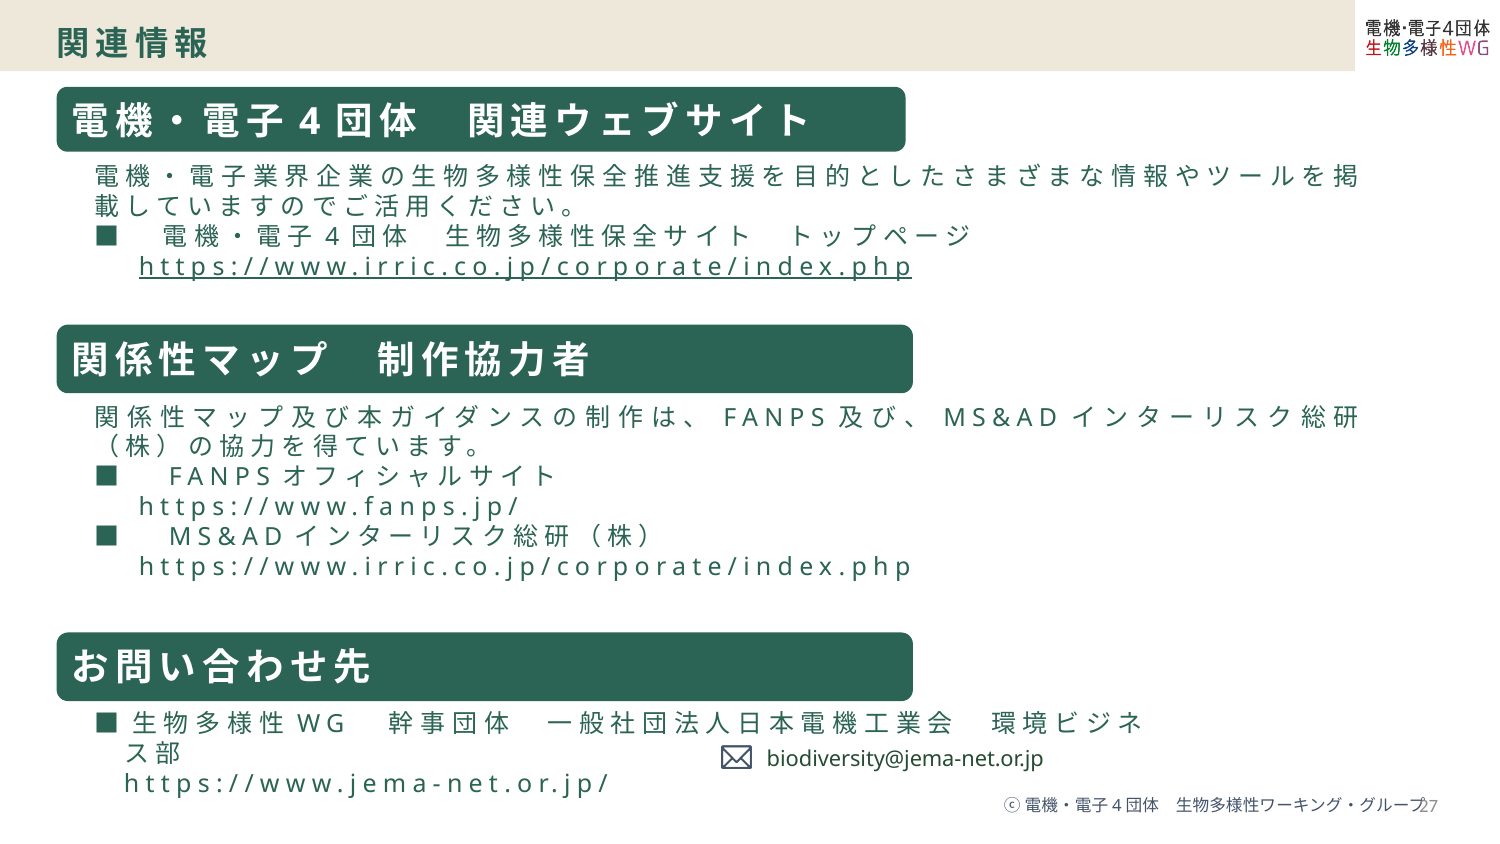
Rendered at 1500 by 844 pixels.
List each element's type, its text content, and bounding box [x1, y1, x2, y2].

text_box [1355, 0, 1500, 74]
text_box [56, 632, 913, 702]
text_box ■生物多様性WG 幹事団体 一般社団法人日本電機工業会 環境ビジネス部 https://www.jema-net.or.jp/ [79, 699, 1165, 793]
text_box biodiversity@jema-net.or.jp [751, 737, 1122, 779]
text_box 関係性マップ及び本ガイダンスの制作は、FANPS及び、MS&ADインターリスク総研（株）の協力を得ています。 ■ FANPSオフィシャルサイト https://www.fanps.jp/ ■ MS&ADインターリスク総研（株） https://www.irric.co.jp/corporate/index.php [79, 393, 1380, 562]
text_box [56, 86, 961, 152]
text_box ⓒ電機・電子4団体 生物多様性ワーキング・グループ [988, 787, 1115, 823]
text_box 関連情報 [41, 14, 1138, 70]
text_box [0, 0, 1355, 72]
picture [721, 745, 752, 769]
slide_number 26 [1115, 782, 1454, 828]
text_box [56, 324, 913, 394]
text_box 電機・電子業界企業の生物多様性保全推進支援を目的としたさまざまな情報やツールを掲載していますのでご活用ください。 ■ 電機・電子4団体 生物多様性保全サイト トップページ https://www.irric.co.jp/corporate/index.php [79, 153, 1380, 254]
